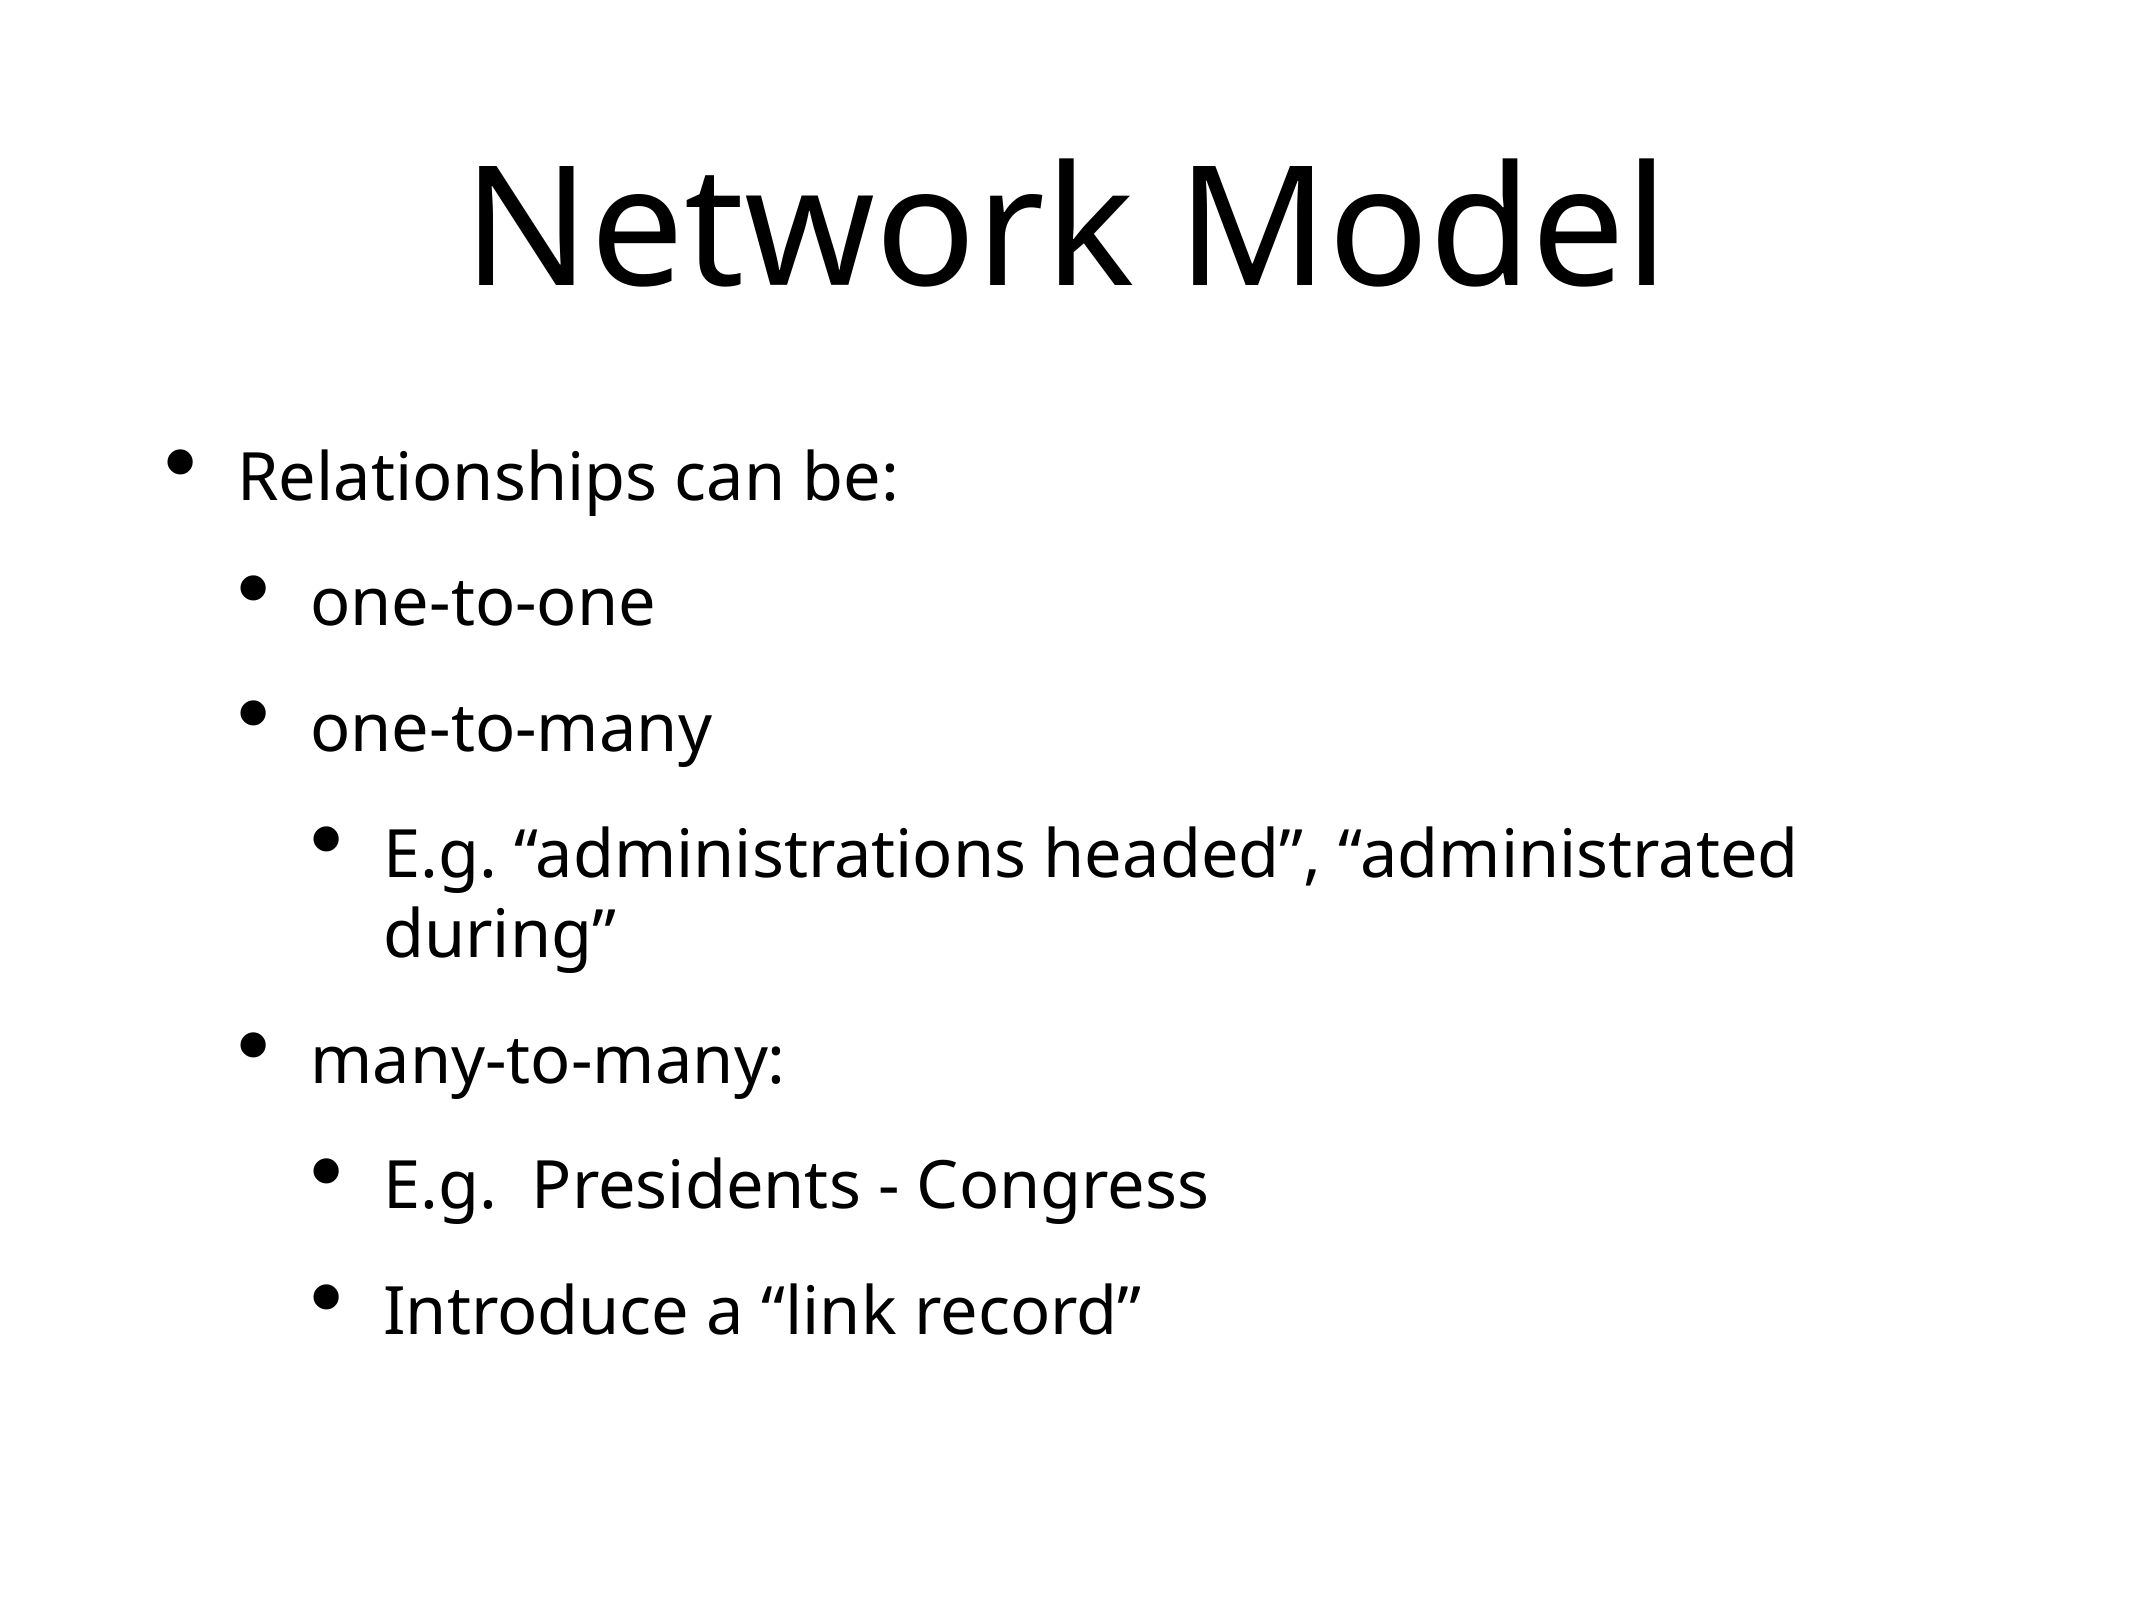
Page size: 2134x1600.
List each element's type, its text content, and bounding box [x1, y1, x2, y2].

title Network Model [155, 41, 1978, 397]
list Relationships can be: one-to-one one-to-many E.g. “administrations headed”, “administrated during” many-to-many: E.g. Presidents - Congress Introduce a “link record” [155, 424, 1978, 1457]
